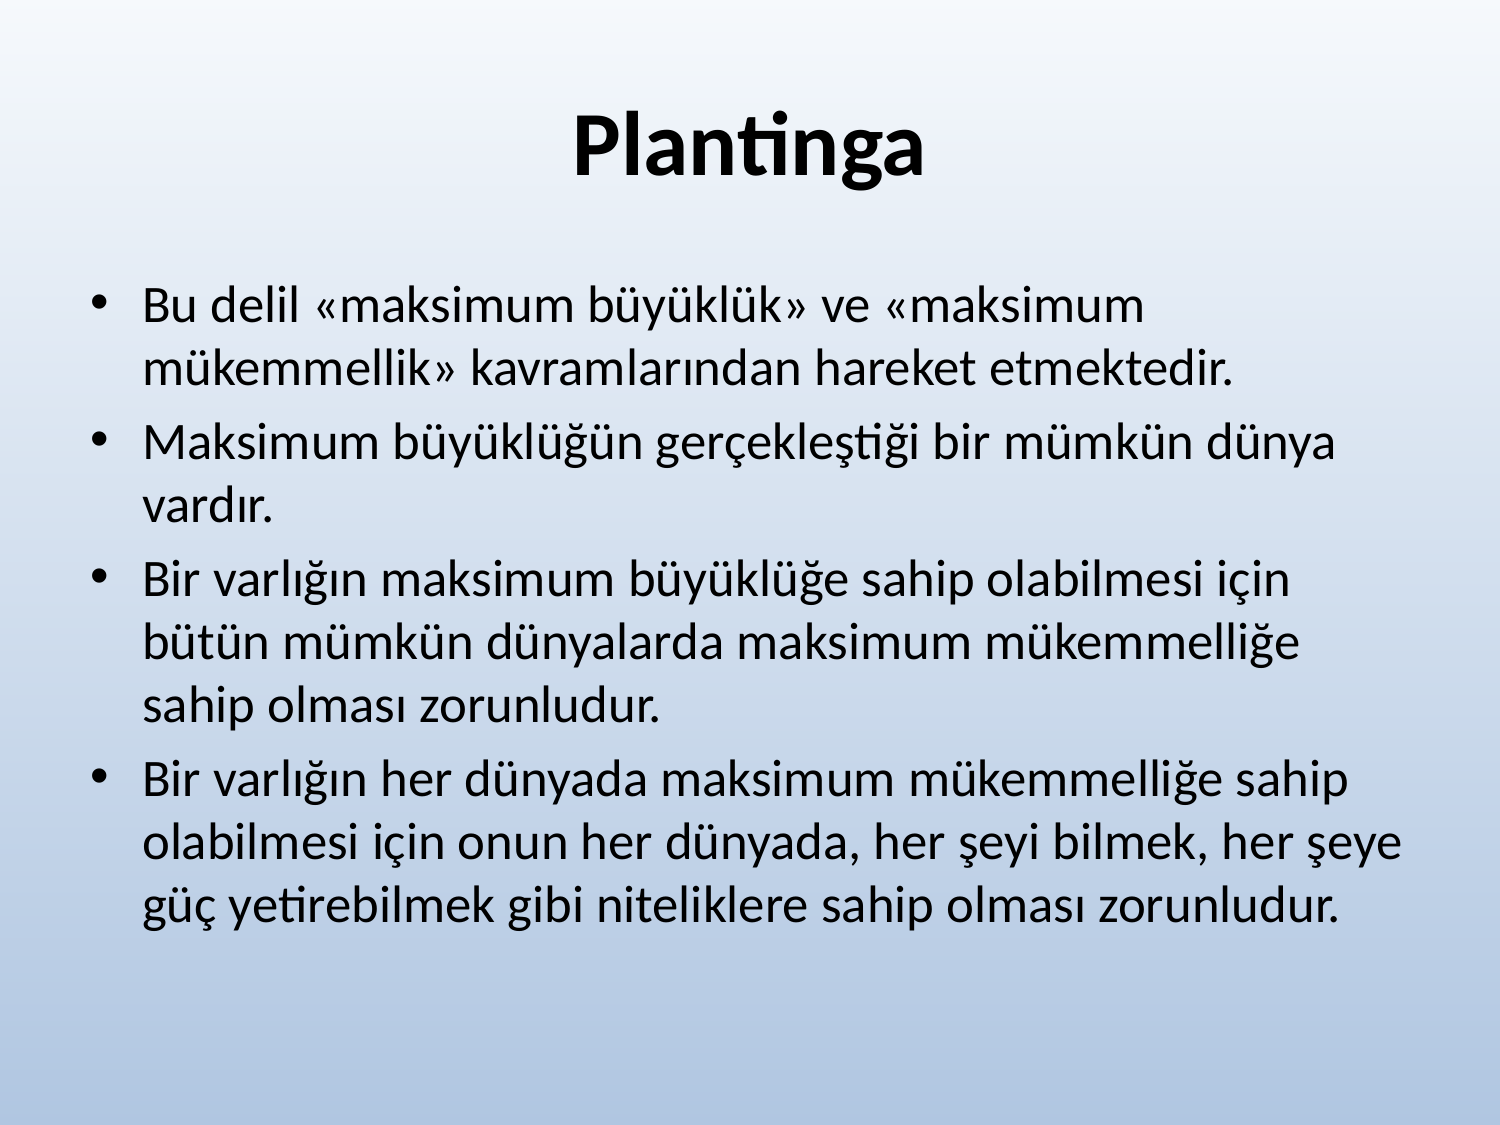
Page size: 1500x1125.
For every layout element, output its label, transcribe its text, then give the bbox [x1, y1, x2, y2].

title Plantinga [75, 45, 1425, 233]
list Bu delil «maksimum büyüklük» ve «maksimum mükemmellik» kavramlarından hareket etmektedir. Maksimum büyüklüğün gerçekleştiği bir mümkün dünya vardır. Bir varlığın maksimum büyüklüğe sahip olabilmesi için bütün mümkün dünyalarda maksimum mükemmelliğe sahip olması zorunludur. Bir varlığın her dünyada maksimum mükemmelliğe sahip olabilmesi için onun her dünyada, her şeyi bilmek, her şeye güç yetirebilmek gibi niteliklere sahip olması zorunludur. [75, 262, 1425, 1005]
